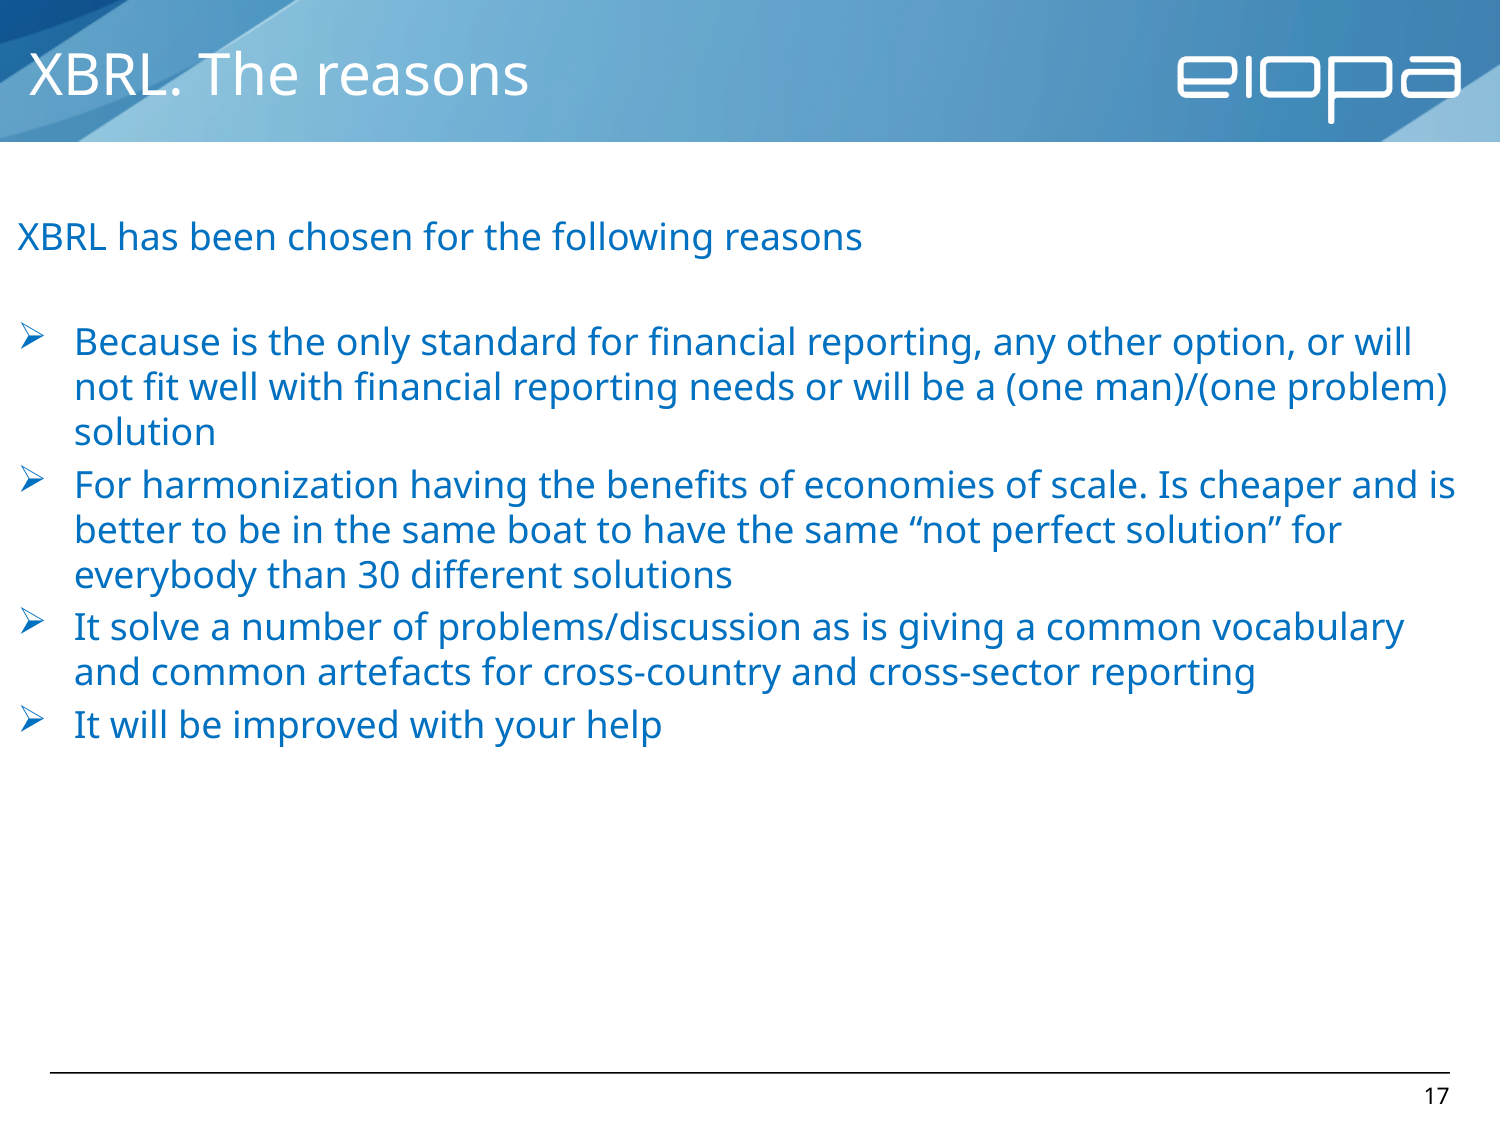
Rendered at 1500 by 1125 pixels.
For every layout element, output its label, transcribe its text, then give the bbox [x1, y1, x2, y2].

list XBRL has been chosen for the following reasons Because is the only standard for financial reporting, any other option, or will not fit well with financial reporting needs or will be a (one man)/(one problem) solution For harmonization having the benefits of economies of scale. Is cheaper and is better to be in the same boat to have the same “not perfect solution” for everybody than 30 different solutions It solve a number of problems/discussion as is giving a common vocabulary and common artefacts for cross-country and cross-sector reporting It will be improved with your help [17, 160, 1483, 1059]
picture [0, 0, 1500, 142]
title XBRL. The reasons [29, 19, 1113, 126]
